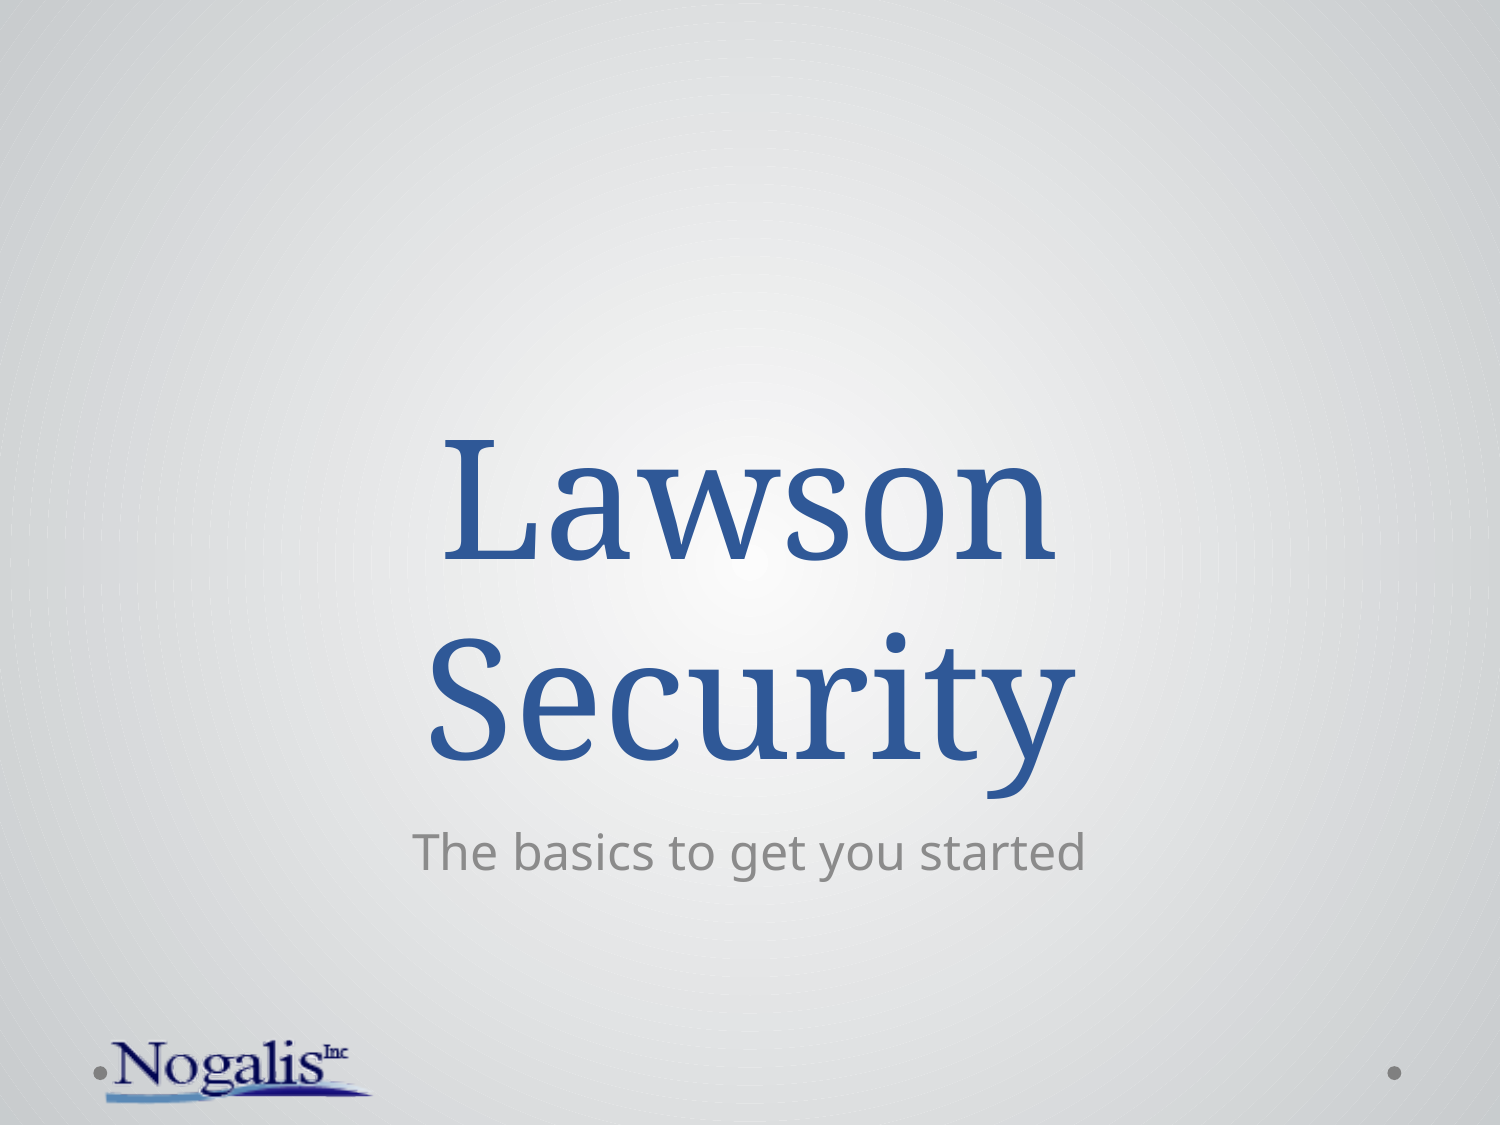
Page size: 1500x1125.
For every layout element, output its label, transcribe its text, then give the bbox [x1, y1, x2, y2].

subtitle The basics to get you started [225, 812, 1275, 1013]
title Lawson Security [112, 99, 1388, 800]
picture [88, 1030, 379, 1116]
